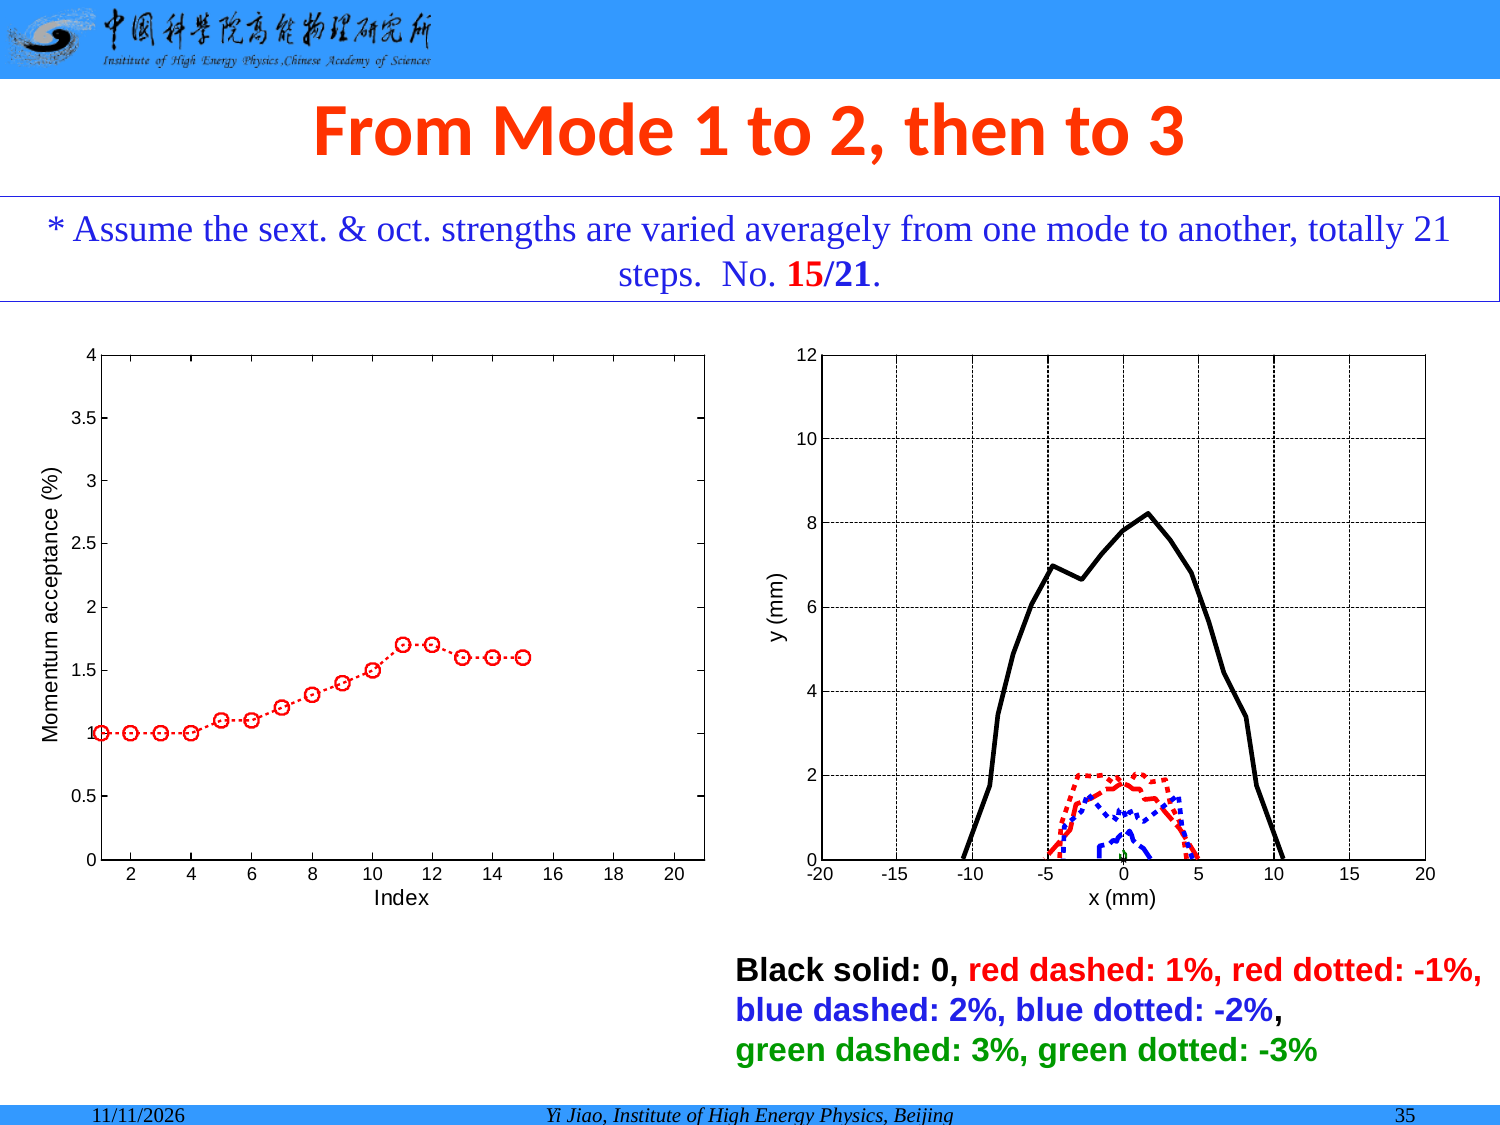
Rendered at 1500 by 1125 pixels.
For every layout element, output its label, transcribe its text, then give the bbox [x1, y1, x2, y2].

text_box Black solid: 0, red dashed: 1%, red dotted: -1%, blue dashed: 2%, blue dotted: -2%, green dashed: 3%, green dotted: -3% [720, 940, 1500, 1075]
text_box * Assume the sext. & oct. strengths are varied averagely from one mode to another, totally 21 steps. No. 15/21. [0, 196, 1500, 302]
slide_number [76, 1093, 427, 1125]
picture [5, 7, 431, 68]
title From Mode 1 to 2, then to 3 [74, 77, 1426, 173]
footer Yi Jiao, Institute of High Energy Physics, Beijing [466, 1093, 1034, 1125]
slide_number 35 [1080, 1093, 1431, 1125]
picture [0, 308, 1500, 929]
